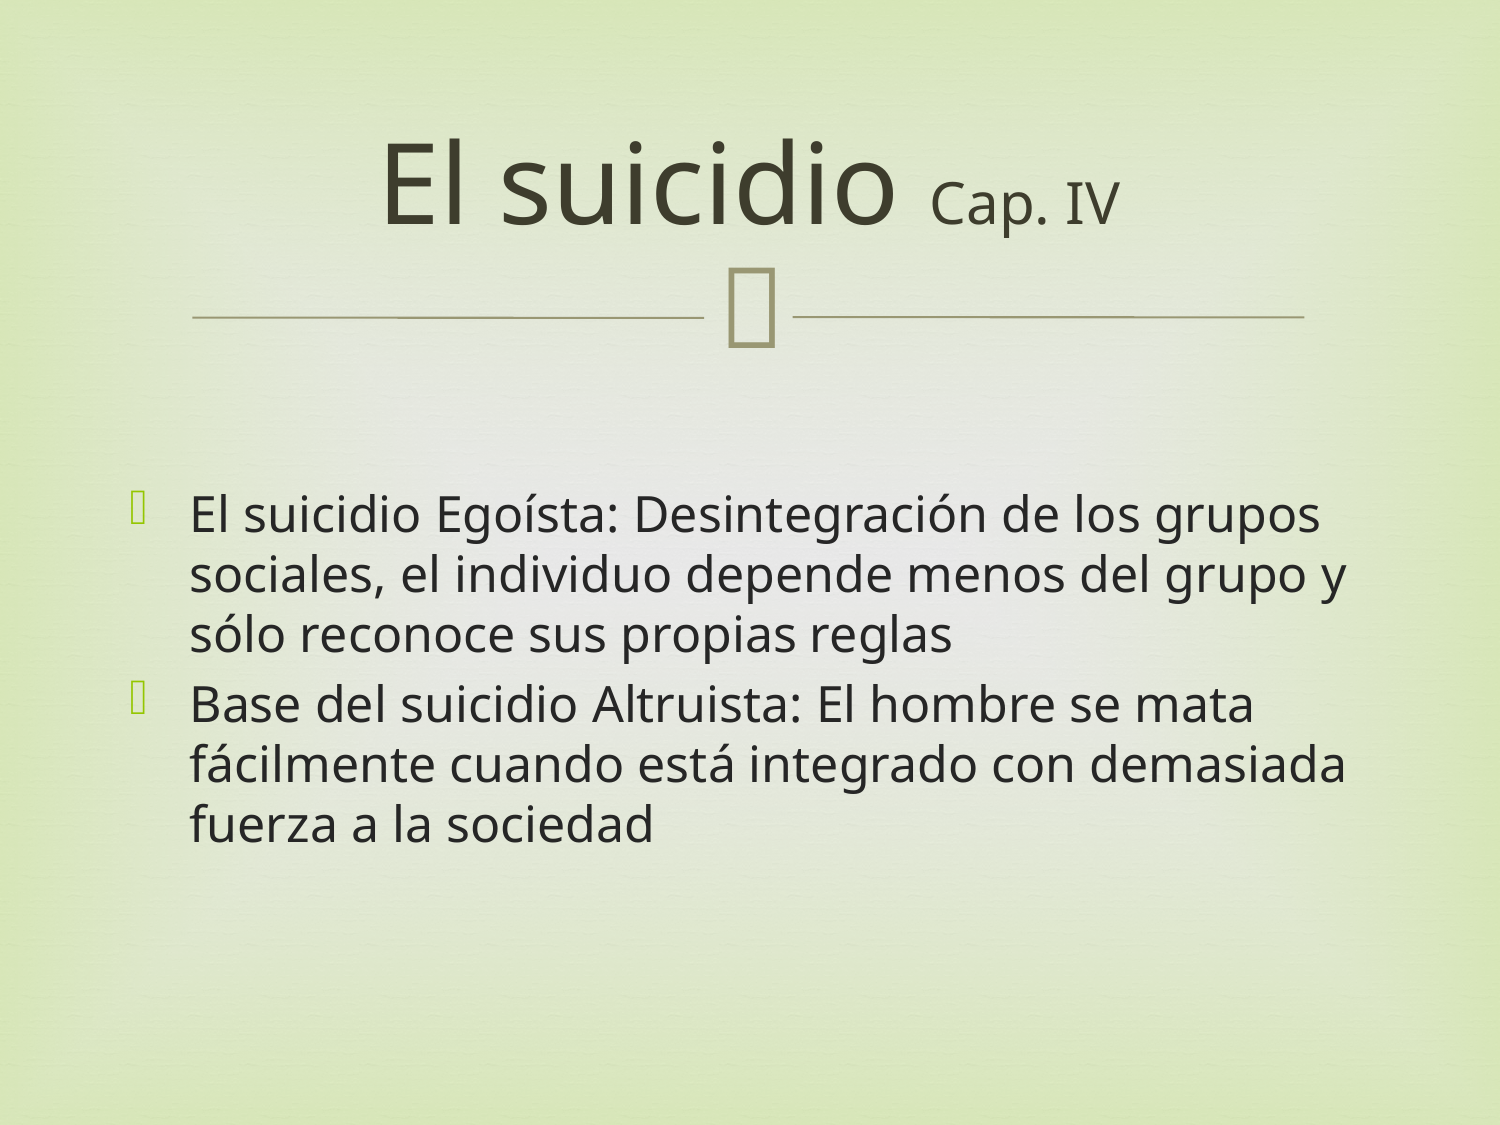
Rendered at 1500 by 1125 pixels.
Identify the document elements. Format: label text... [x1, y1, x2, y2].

title El suicidio Cap. IV [112, 93, 1386, 267]
list El suicidio Egoísta: Desintegración de los grupos sociales, el individuo depende menos del grupo y sólo reconoce sus propias reglas Base del suicidio Altruista: El hombre se mata fácilmente cuando está integrado con demasiada fuerza a la sociedad [114, 475, 1386, 917]
